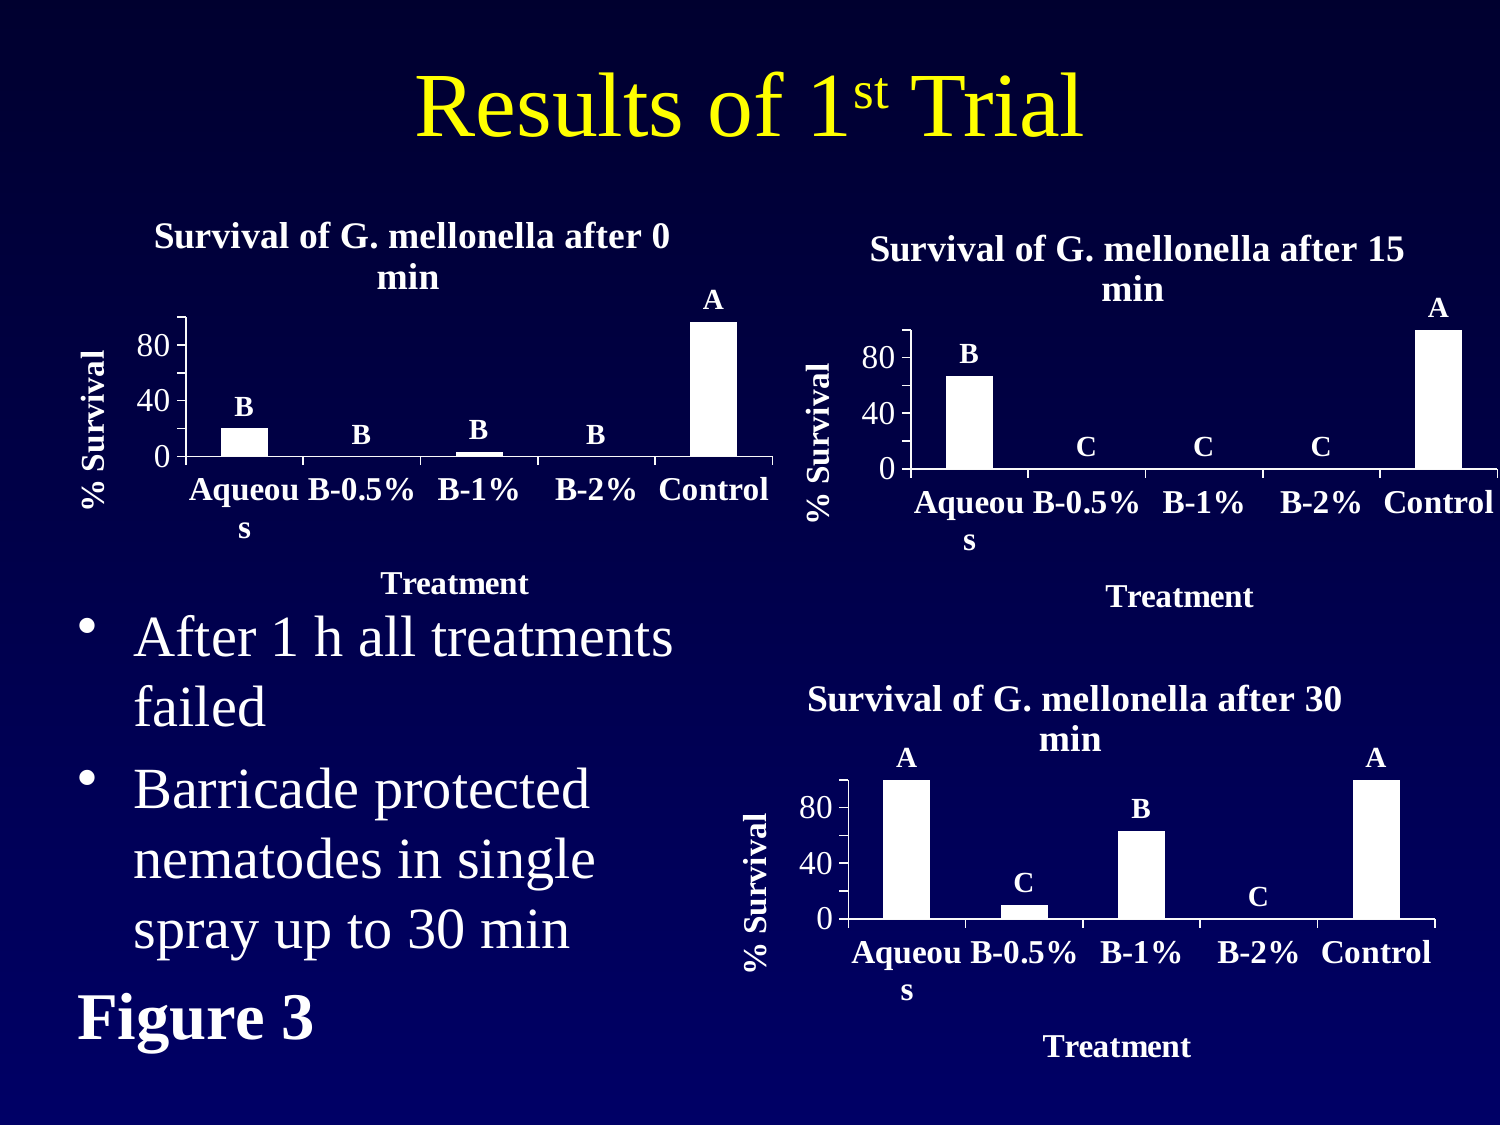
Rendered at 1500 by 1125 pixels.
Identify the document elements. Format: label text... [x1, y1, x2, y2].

text_box Results of 1st Trial [112, 37, 1388, 198]
chart [37, 187, 1500, 1101]
text_box After 1 h all treatments failed Barricade protected nematodes in single spray up to 30 min Figure 3 [62, 647, 699, 988]
